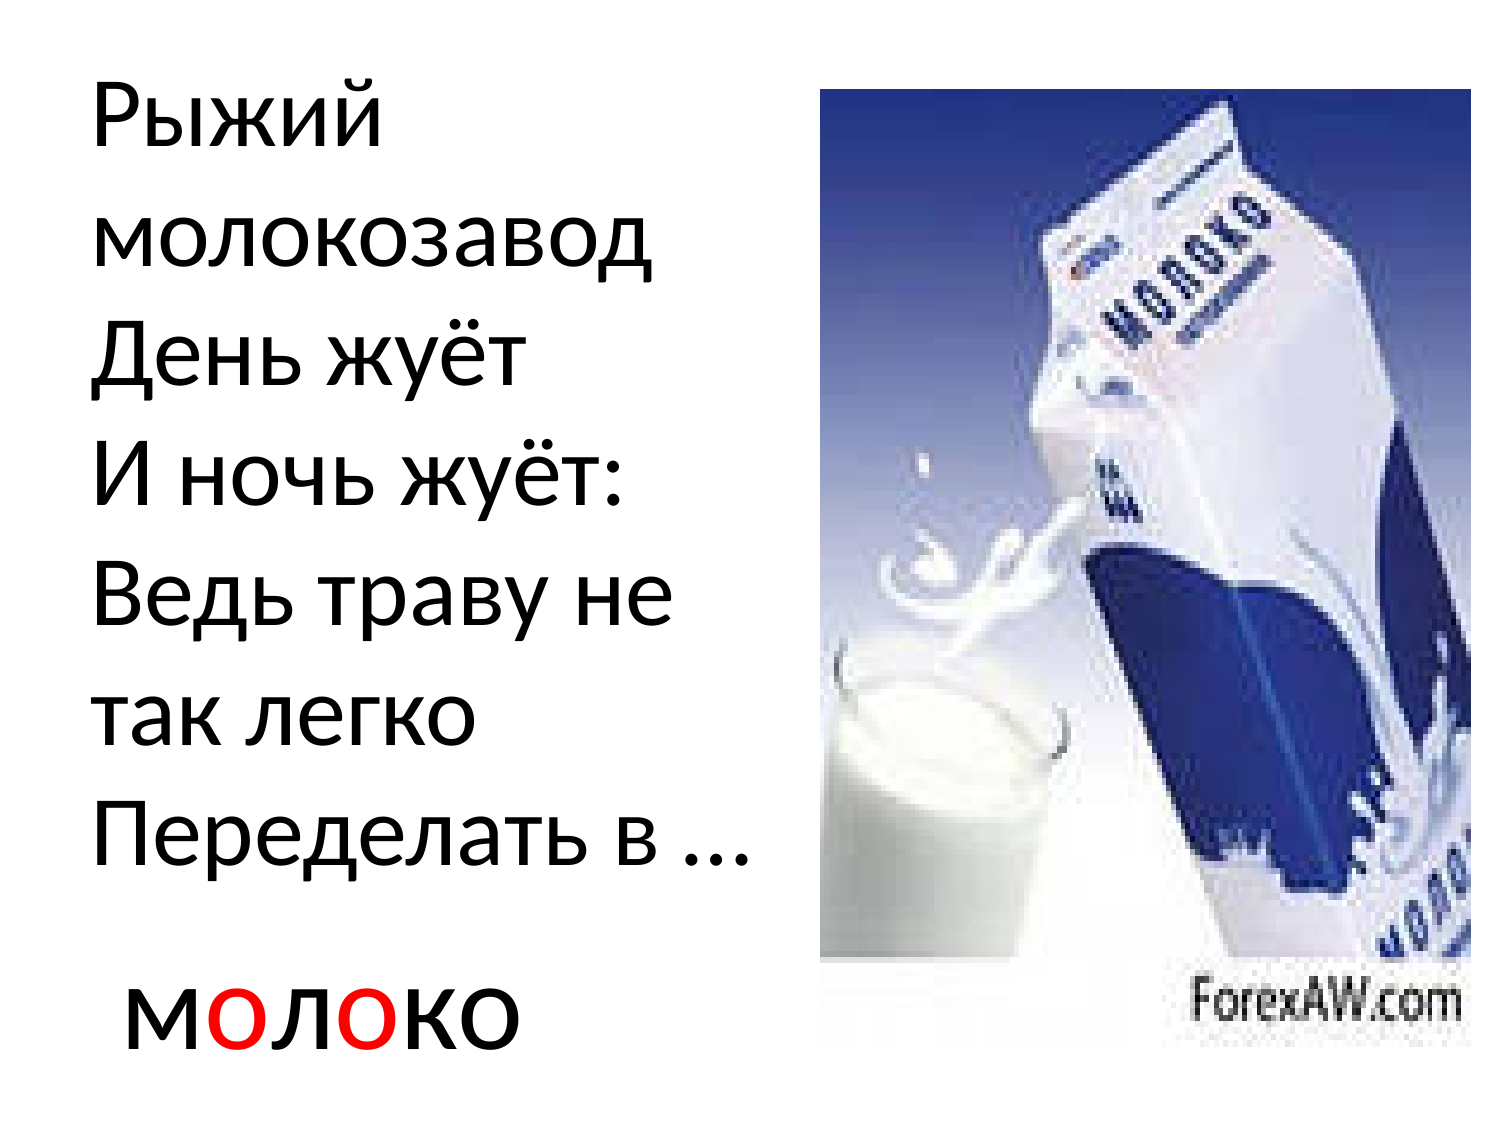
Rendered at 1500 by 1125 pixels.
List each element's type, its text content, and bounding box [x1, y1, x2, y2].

list молоко [75, 916, 569, 1071]
title Рыжий молокозавод День жуёт И ночь жуёт: Ведь траву не так легко Переделать в … [75, 44, 786, 894]
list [820, 89, 1471, 1047]
